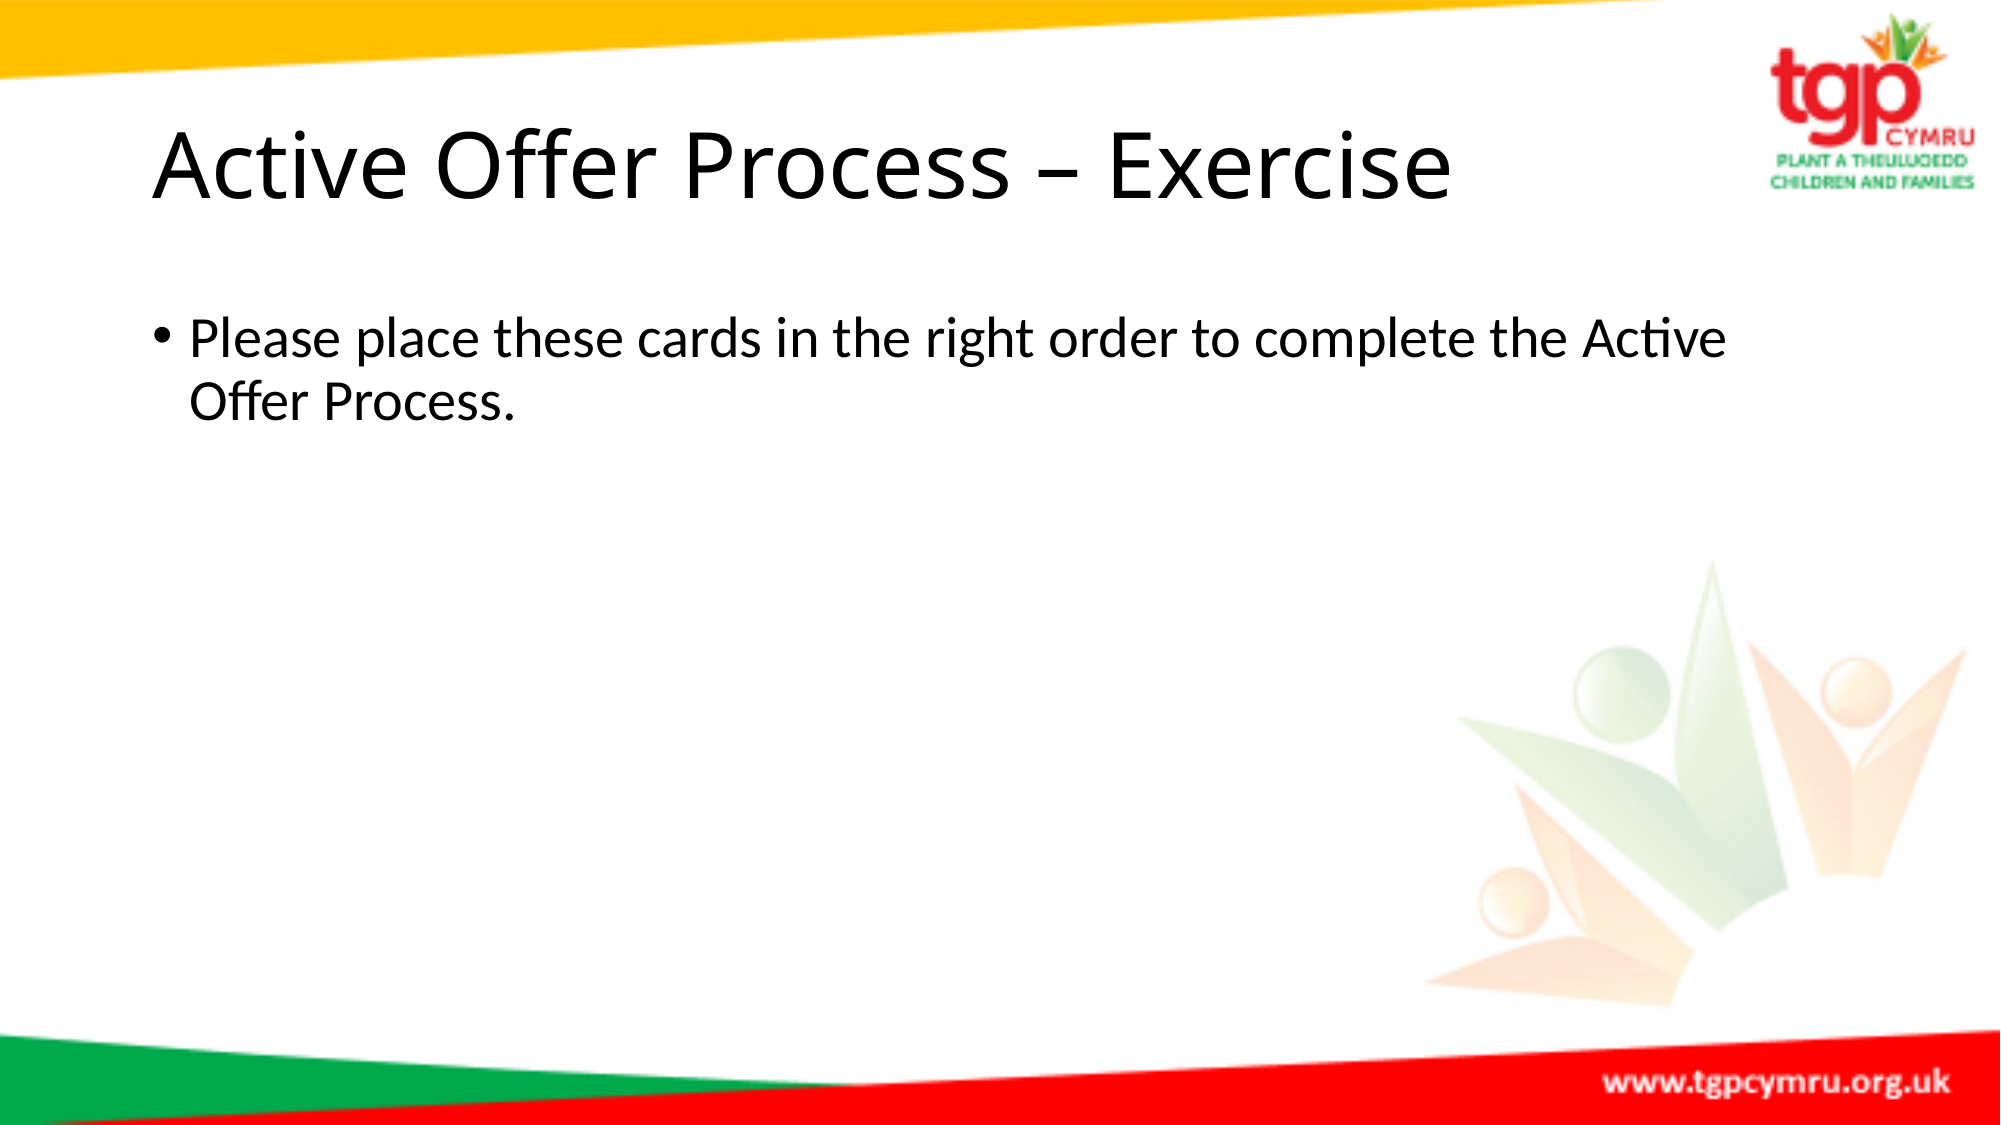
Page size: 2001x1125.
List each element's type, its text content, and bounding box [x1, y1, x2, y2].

picture [0, 0, 2000, 1125]
list Please place these cards in the right order to complete the Active Offer Process. [137, 299, 1863, 1014]
title Active Offer Process – Exercise [137, 59, 1863, 278]
